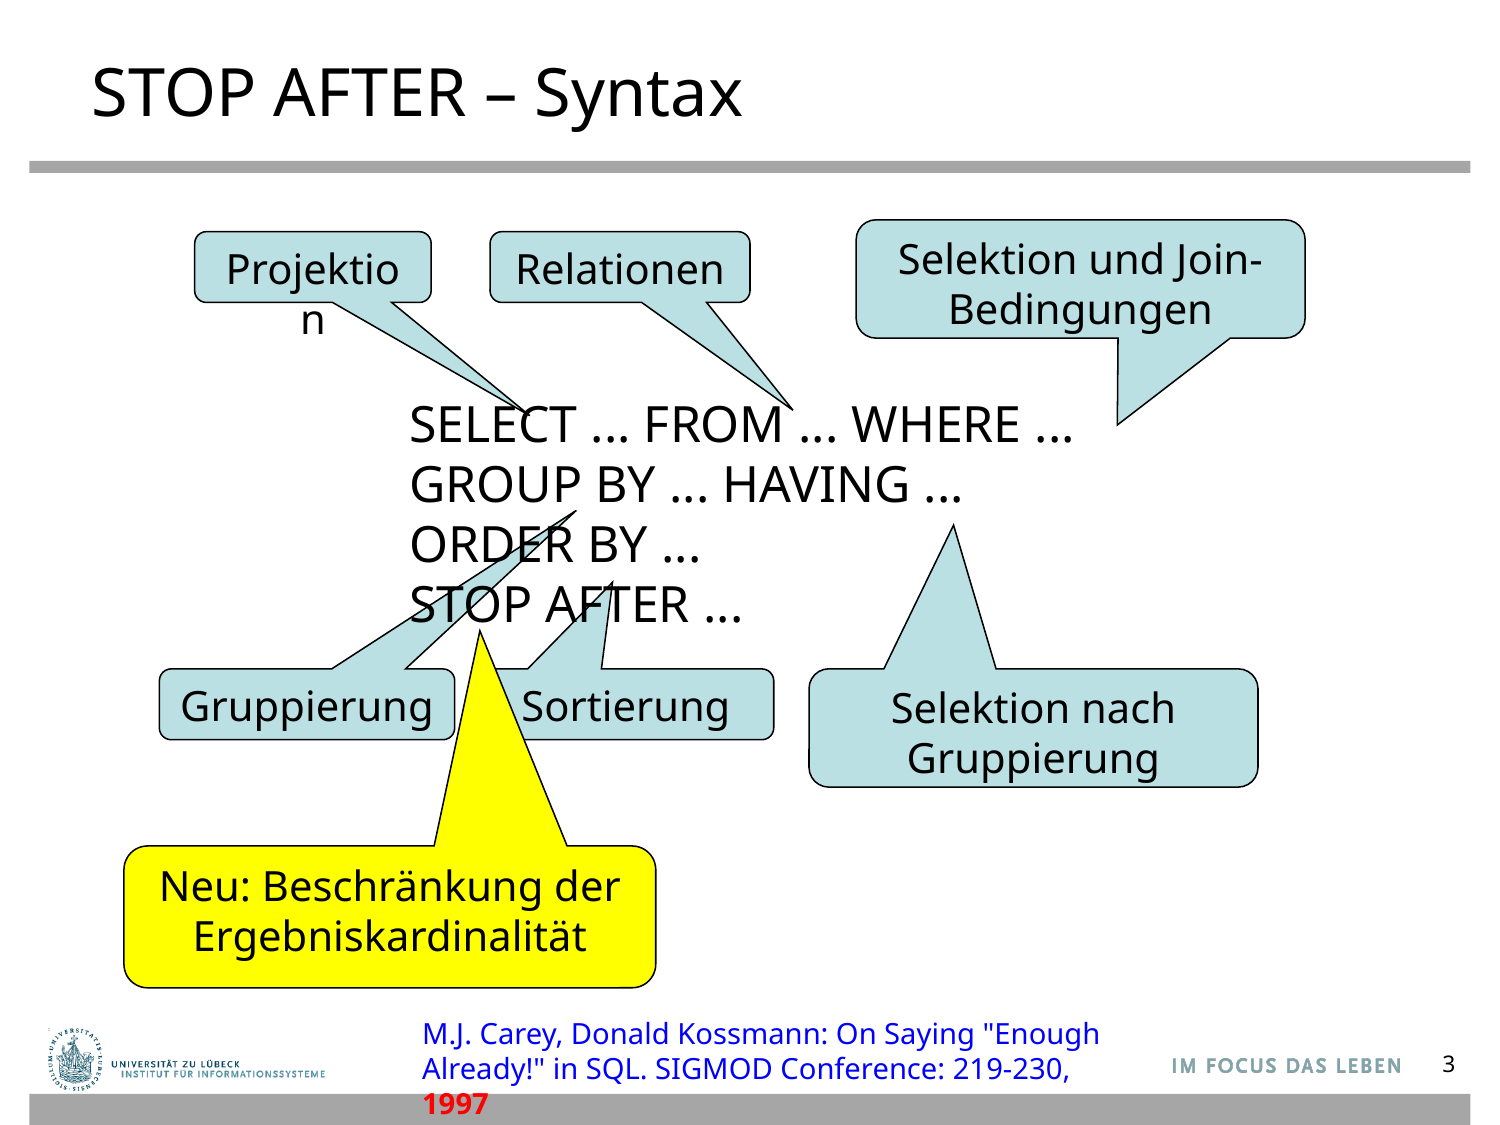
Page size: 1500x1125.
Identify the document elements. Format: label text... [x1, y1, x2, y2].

text_box SELECT ... FROM ... WHERE ... GROUP BY ... HAVING ... ORDER BY ... STOP AFTER ... [394, 385, 1091, 640]
text_box Selektion nach Gruppierung [808, 525, 1258, 788]
picture [1173, 1058, 1305, 1073]
text_box Neu: Beschränkung der Ergebniskardinalität [123, 630, 656, 988]
text_box Gruppierung [159, 628, 455, 740]
title STOP AFTER – Syntax [76, 42, 1427, 126]
text_box Selektion und Join-Bedingungen [856, 219, 1306, 426]
text_box Relationen [490, 231, 793, 411]
slide_number 3 [1305, 1050, 1471, 1083]
text_box M.J. Carey, Donald Kossmann: On Saying "Enough Already!" in SQL. SIGMOD Conference: 219-230, 1997 [407, 1008, 1158, 1125]
text_box Sortierung [496, 640, 774, 740]
text_box Projektion [194, 231, 530, 416]
